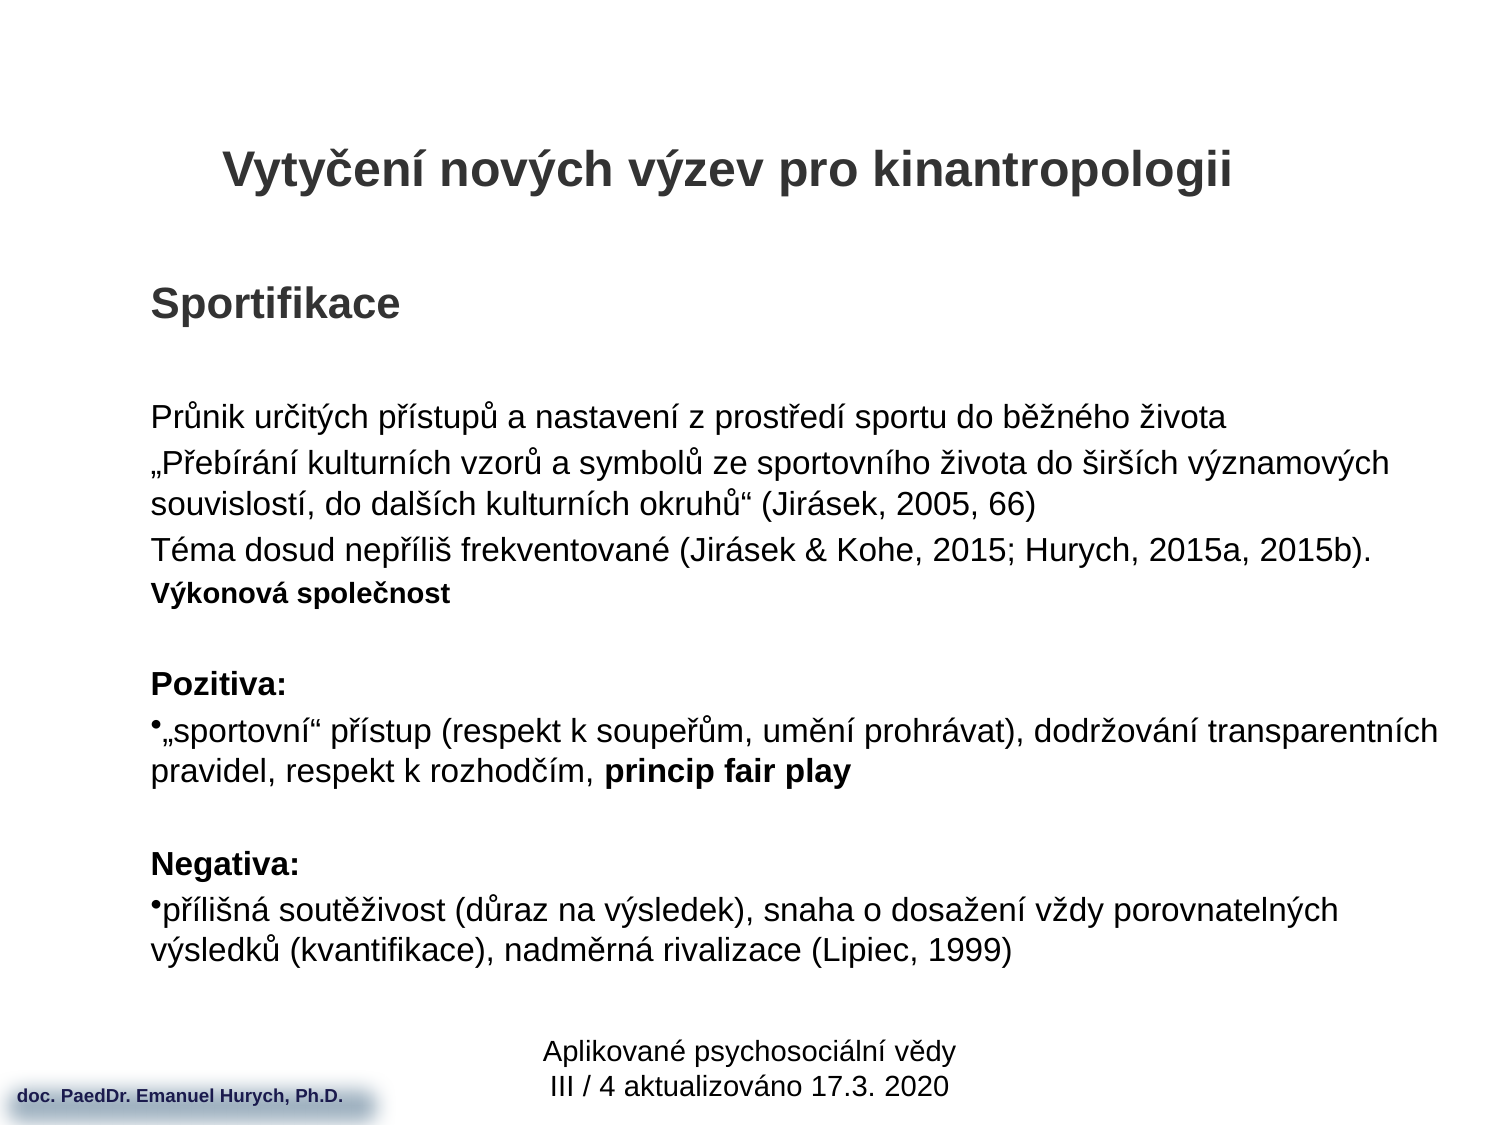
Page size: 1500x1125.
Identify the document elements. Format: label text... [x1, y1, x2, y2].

title Vytyčení nových výzev pro kinantropologii [53, 57, 1404, 245]
list Sportifikace Průnik určitých přístupů a nastavení z prostředí sportu do běžného života „Přebírání kulturních vzorů a symbolů ze sportovního života do širších významových souvislostí, do dalších kulturních okruhů“ (Jirásek, 2005, 66) Téma dosud nepříliš frekventované (Jirásek & Kohe, 2015; Hurych, 2015a, 2015b). Výkonová společnost Pozitiva: „sportovní“ přístup (respekt k soupeřům, umění prohrávat), dodržování transparentních pravidel, respekt k rozhodčím, princip fair play Negativa: přílišná soutěživost (důraz na výsledek), snaha o dosažení vždy porovnatelných výsledků (kvantifikace), nadměrná rivalizace (Lipiec, 1999) Hypokineze [135, 267, 1466, 1010]
footer Aplikované psychosociální vědy III / 4 aktualizováno 17.3. 2020 [512, 1024, 988, 1103]
